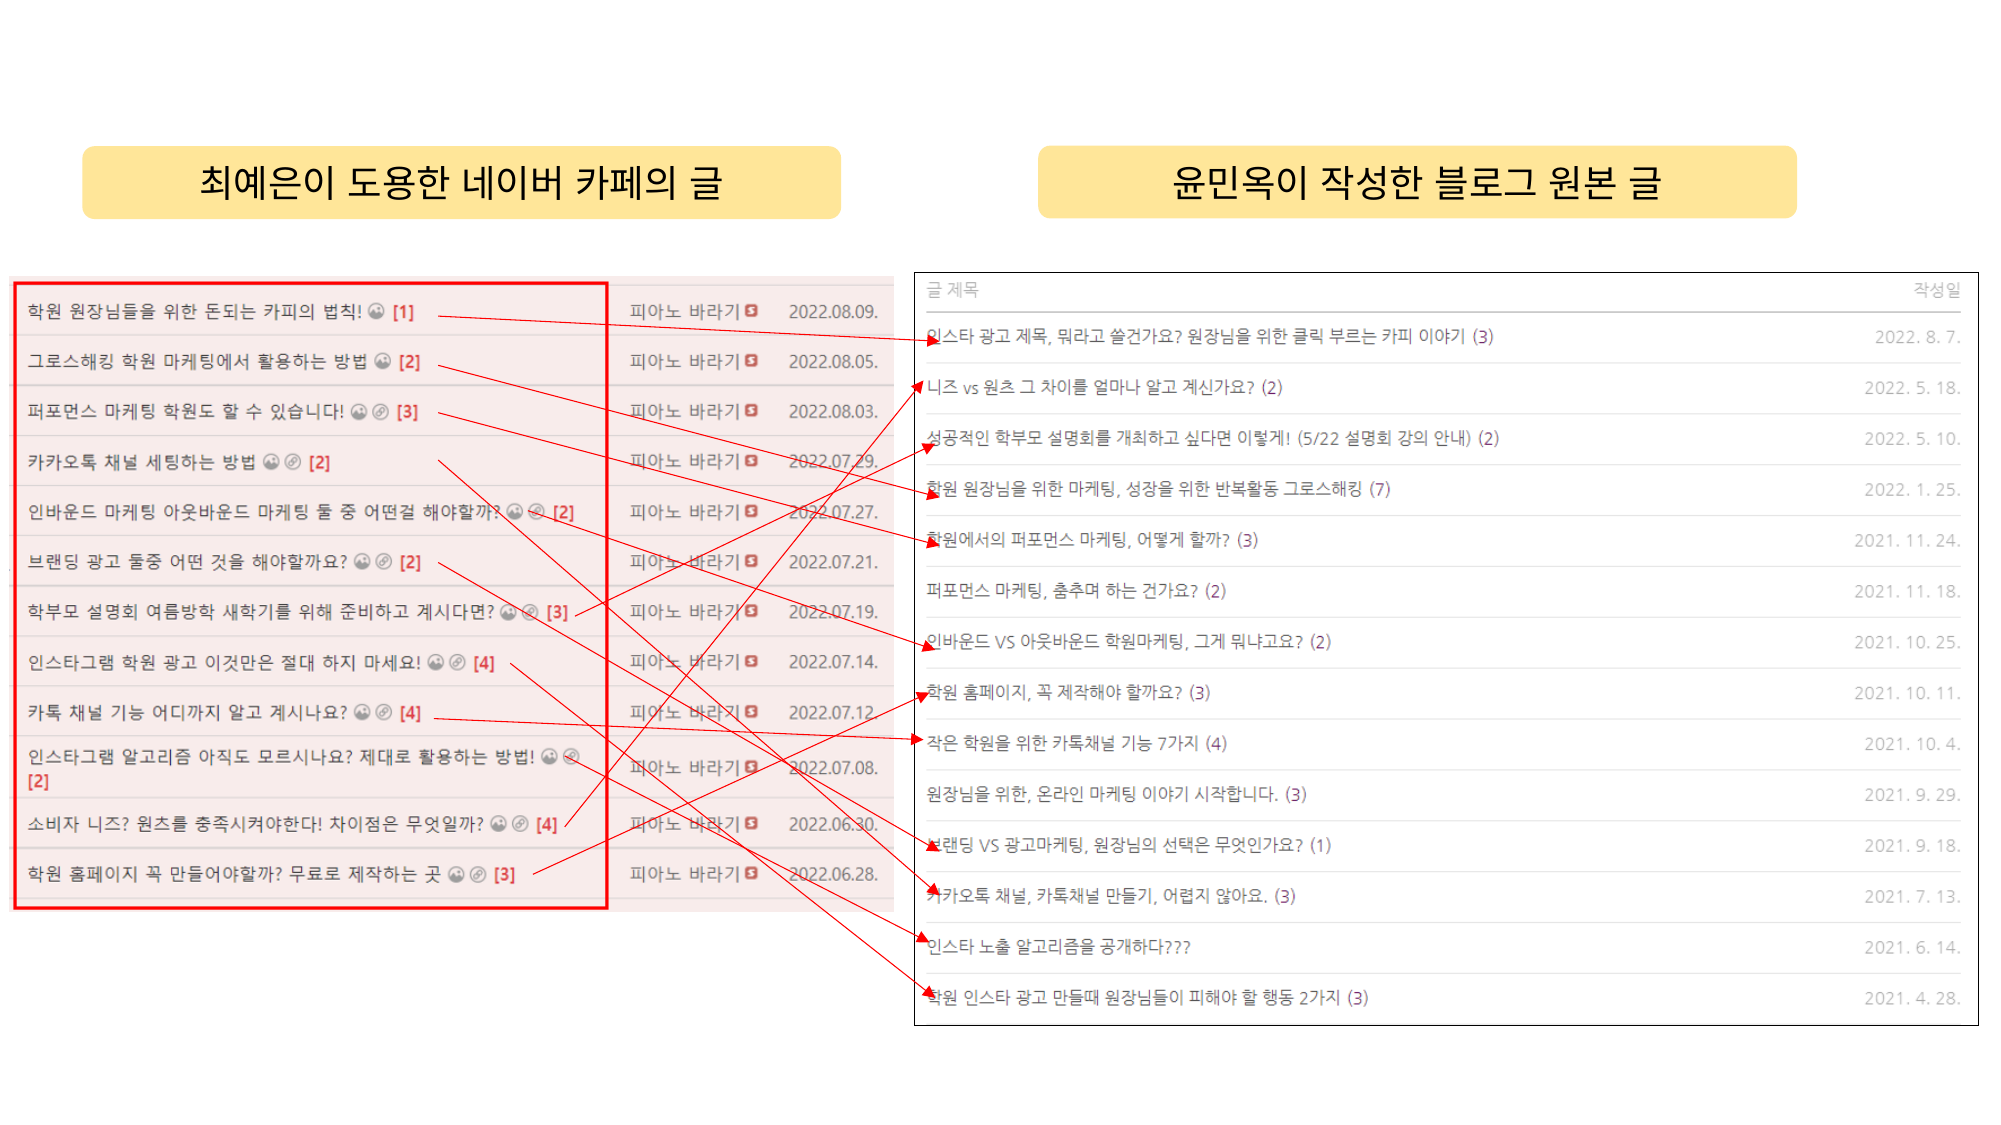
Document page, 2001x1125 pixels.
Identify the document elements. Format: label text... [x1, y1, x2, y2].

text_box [564, 875, 930, 943]
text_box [924, 562, 940, 852]
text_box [438, 365, 940, 412]
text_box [438, 460, 564, 562]
picture [914, 271, 1979, 1026]
text_box 최예은이 도용한 네이버 카페의 글 [81, 145, 843, 221]
text_box 윤민옥이 작성한 블로그 원본 글 [1037, 144, 1799, 220]
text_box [438, 412, 564, 460]
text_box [438, 562, 564, 718]
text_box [433, 718, 532, 740]
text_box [936, 852, 940, 896]
picture [9, 276, 894, 912]
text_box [924, 443, 936, 617]
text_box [438, 740, 510, 852]
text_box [532, 692, 930, 875]
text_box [438, 316, 940, 342]
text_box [924, 412, 940, 460]
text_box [936, 460, 940, 562]
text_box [510, 663, 936, 998]
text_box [564, 380, 924, 692]
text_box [438, 852, 510, 896]
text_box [527, 510, 564, 562]
